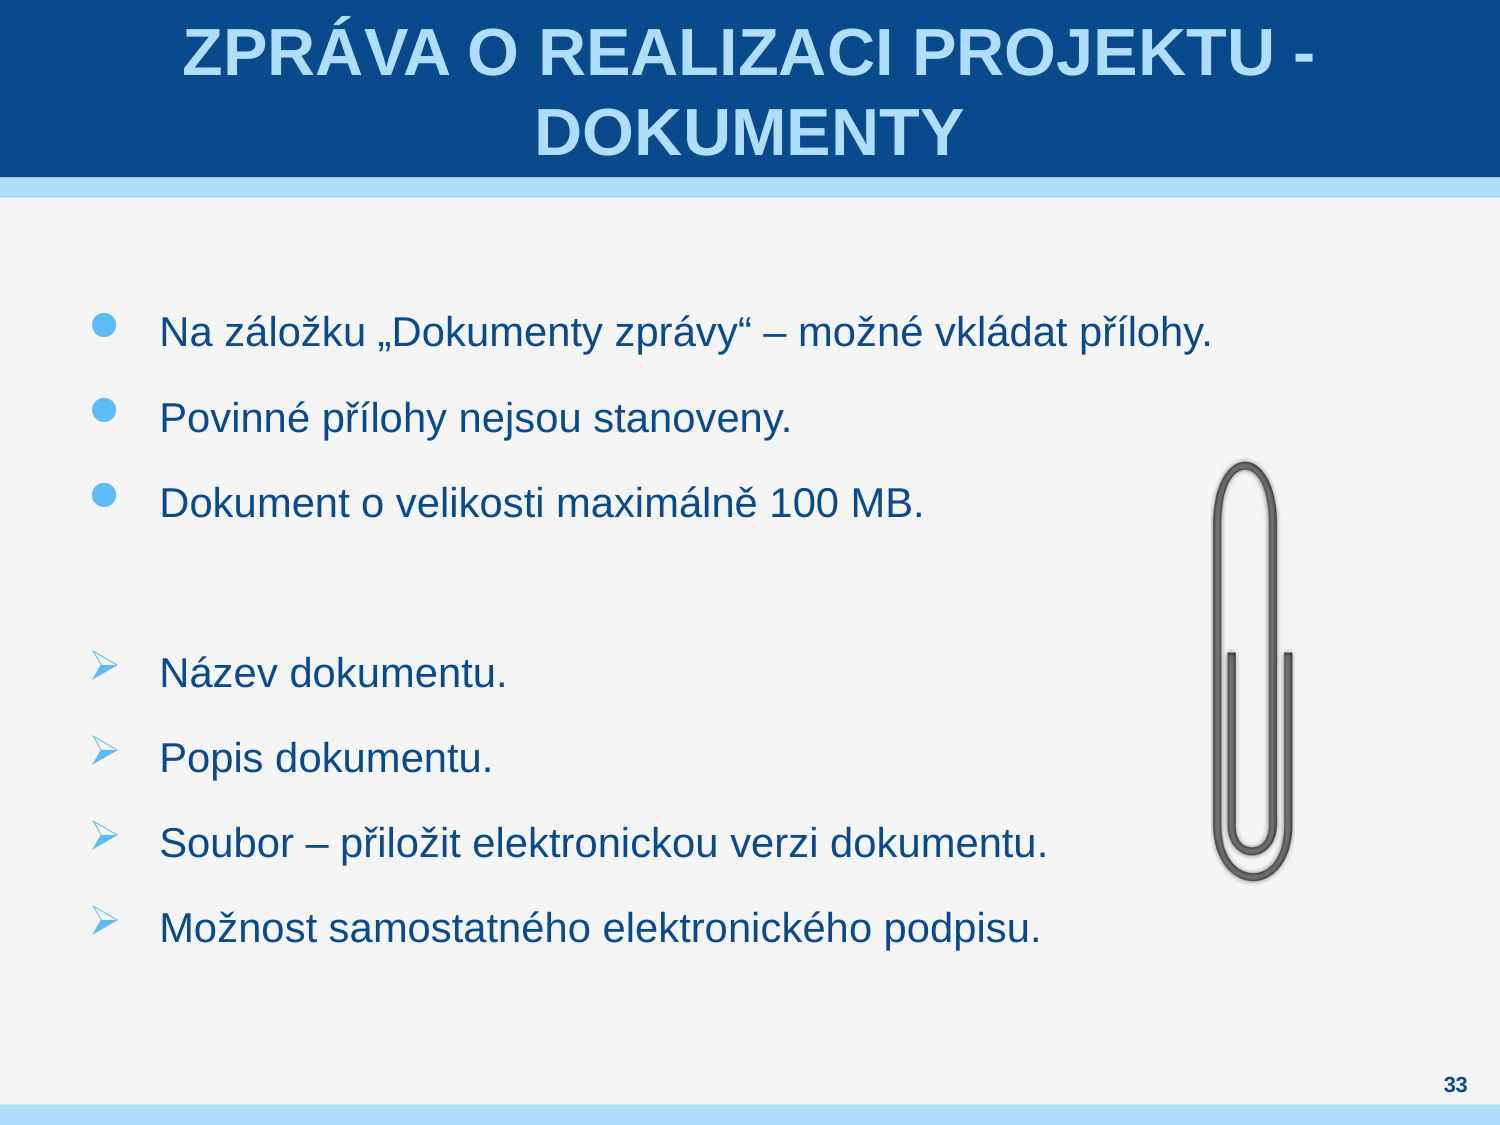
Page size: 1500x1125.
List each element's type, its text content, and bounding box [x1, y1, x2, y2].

picture [1037, 457, 1469, 886]
title Zpráva o realizaci projektu - dokumenty [59, 0, 1441, 178]
list Na záložku „Dokumenty zprávy“ – možné vkládat přílohy. Povinné přílohy nejsou stanoveny. Dokument o velikosti maximálně 100 MB. Název dokumentu. Popis dokumentu. Soubor – přiložit elektronickou verzi dokumentu. Možnost samostatného elektronického podpisu. [88, 295, 1412, 1004]
slide_number 33 [1417, 1068, 1495, 1099]
